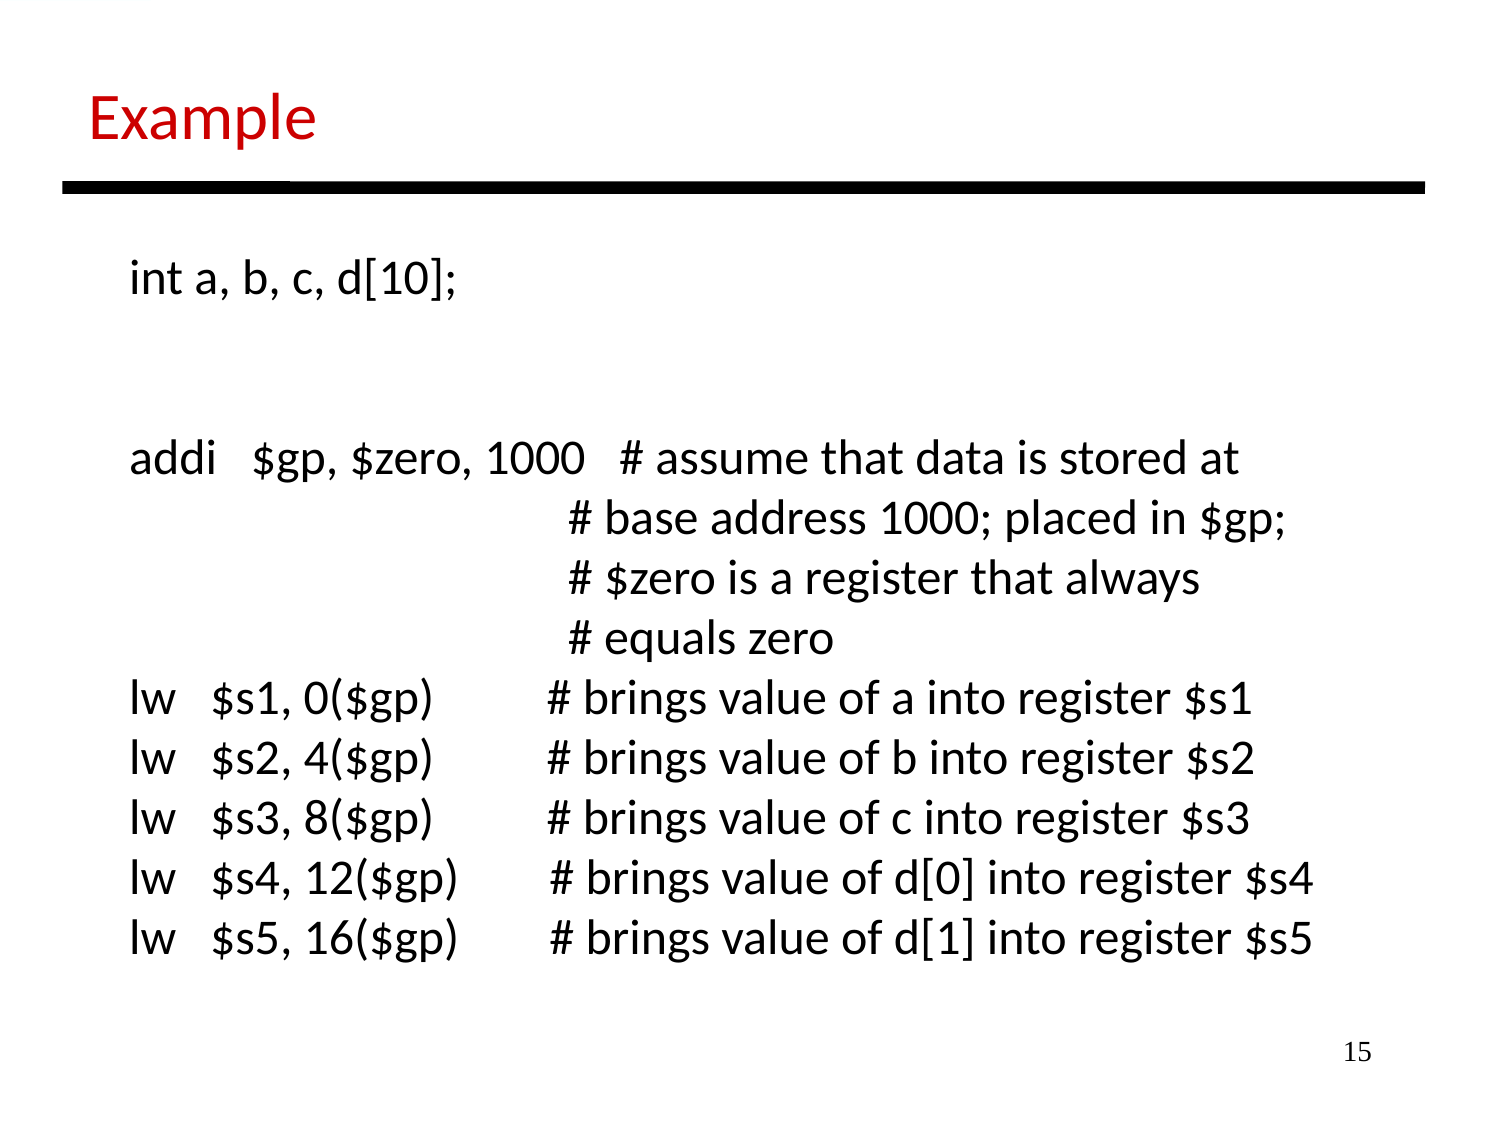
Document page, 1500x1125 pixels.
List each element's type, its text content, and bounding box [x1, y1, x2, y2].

text_box int a, b, c, d[10]; addi $gp, $zero, 1000 # assume that data is stored at # base address 1000; placed in $gp; # $zero is a register that always # equals zero lw $s1, 0($gp) # brings value of a into register $s1 lw $s2, 4($gp) # brings value of b into register $s2 lw $s3, 8($gp) # brings value of c into register $s3 lw $s4, 12($gp) # brings value of d[0] into register $s4 lw $s5, 16($gp) # brings value of d[1] into register $s5 [80, 237, 1330, 973]
slide_number 15 [1074, 1025, 1388, 1100]
text_box Example [73, 65, 333, 160]
